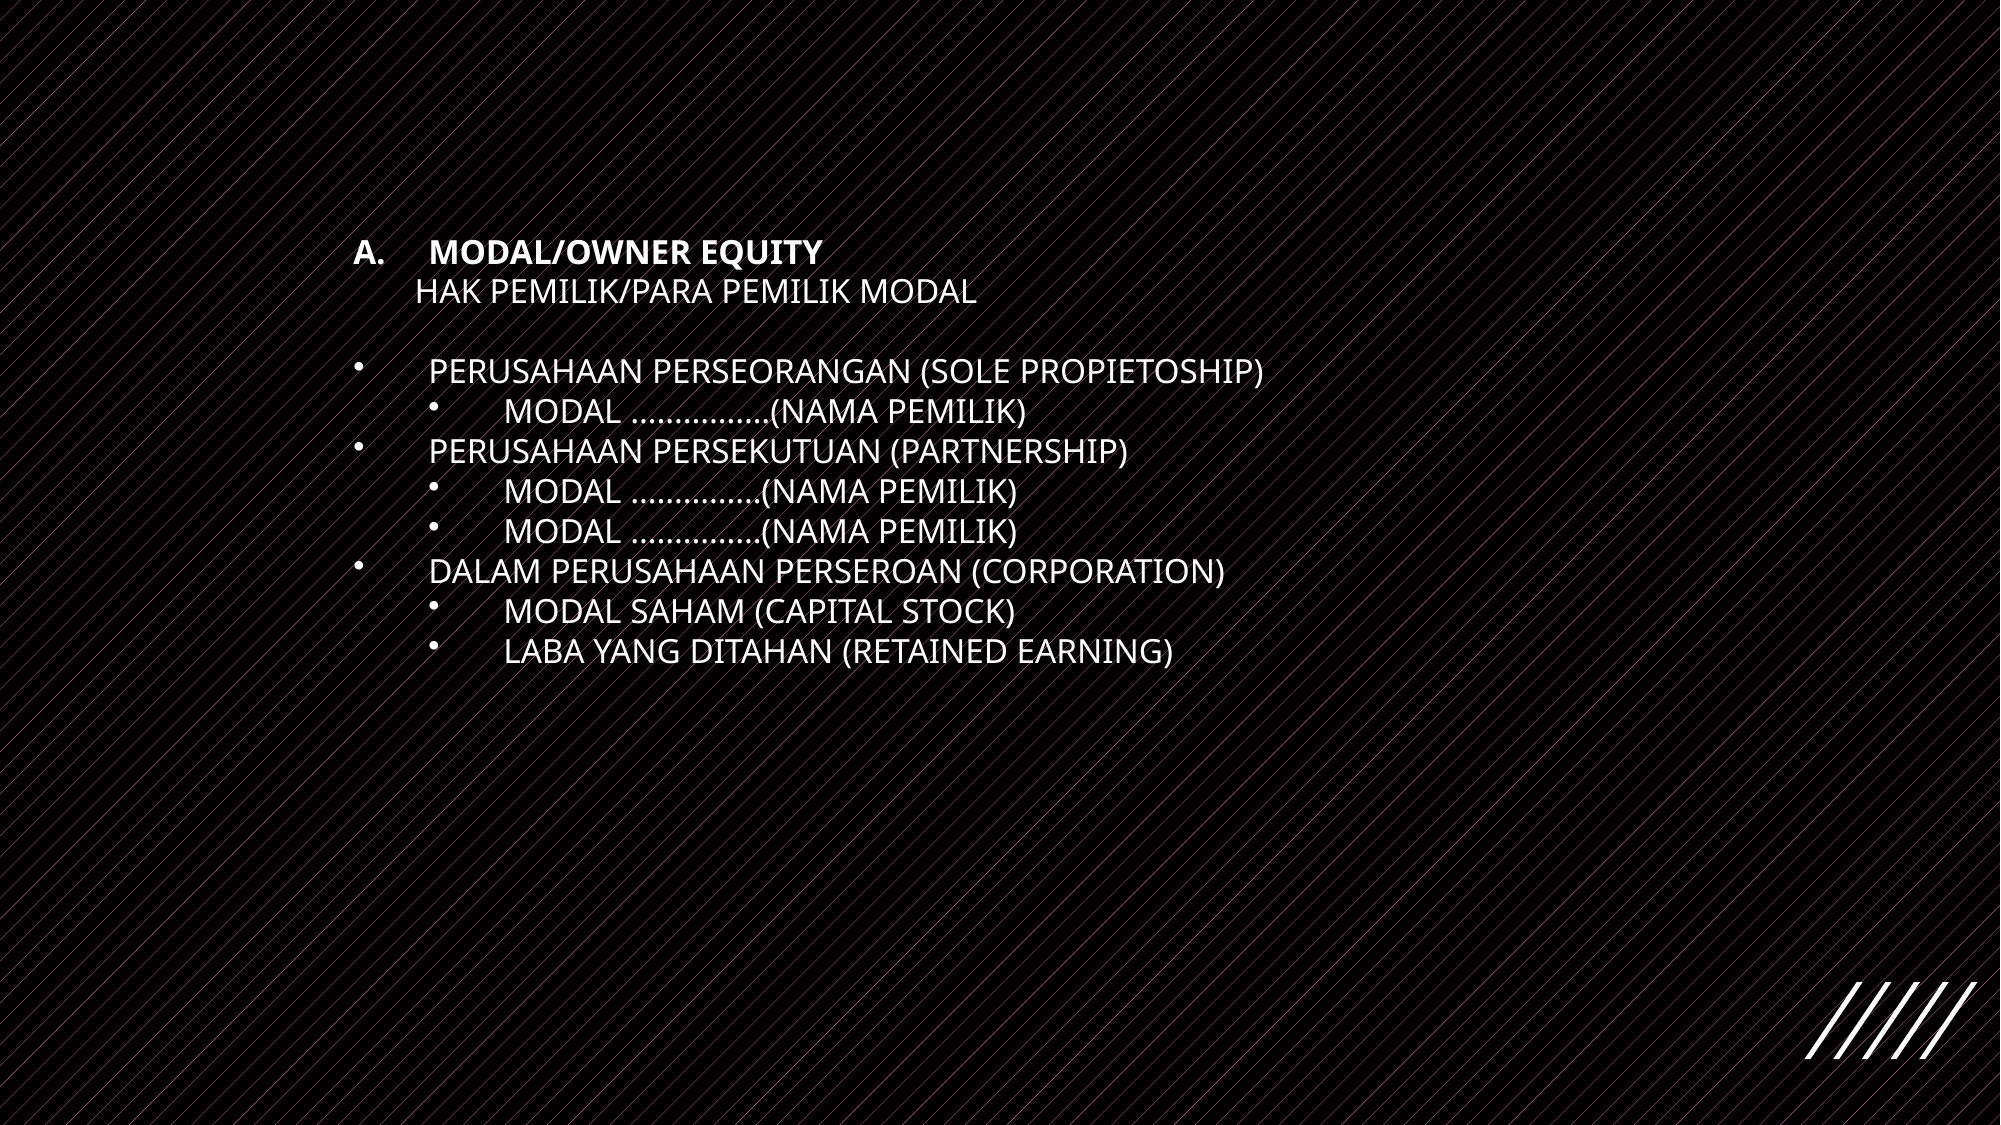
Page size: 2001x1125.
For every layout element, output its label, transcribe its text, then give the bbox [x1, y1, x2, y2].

text_box MODAL/OWNER EQUITY HAK PEMILIK/PARA PEMILIK MODAL PERUSAHAAN PERSEORANGAN (SOLE PROPIETOSHIP) MODAL …………….(NAMA PEMILIK) PERUSAHAAN PERSEKUTUAN (PARTNERSHIP) MODAL ……………(NAMA PEMILIK) MODAL ……………(NAMA PEMILIK) DALAM PERUSAHAAN PERSEROAN (CORPORATION) MODAL SAHAM (CAPITAL STOCK) LABA YANG DITAHAN (RETAINED EARNING) [338, 223, 1601, 678]
